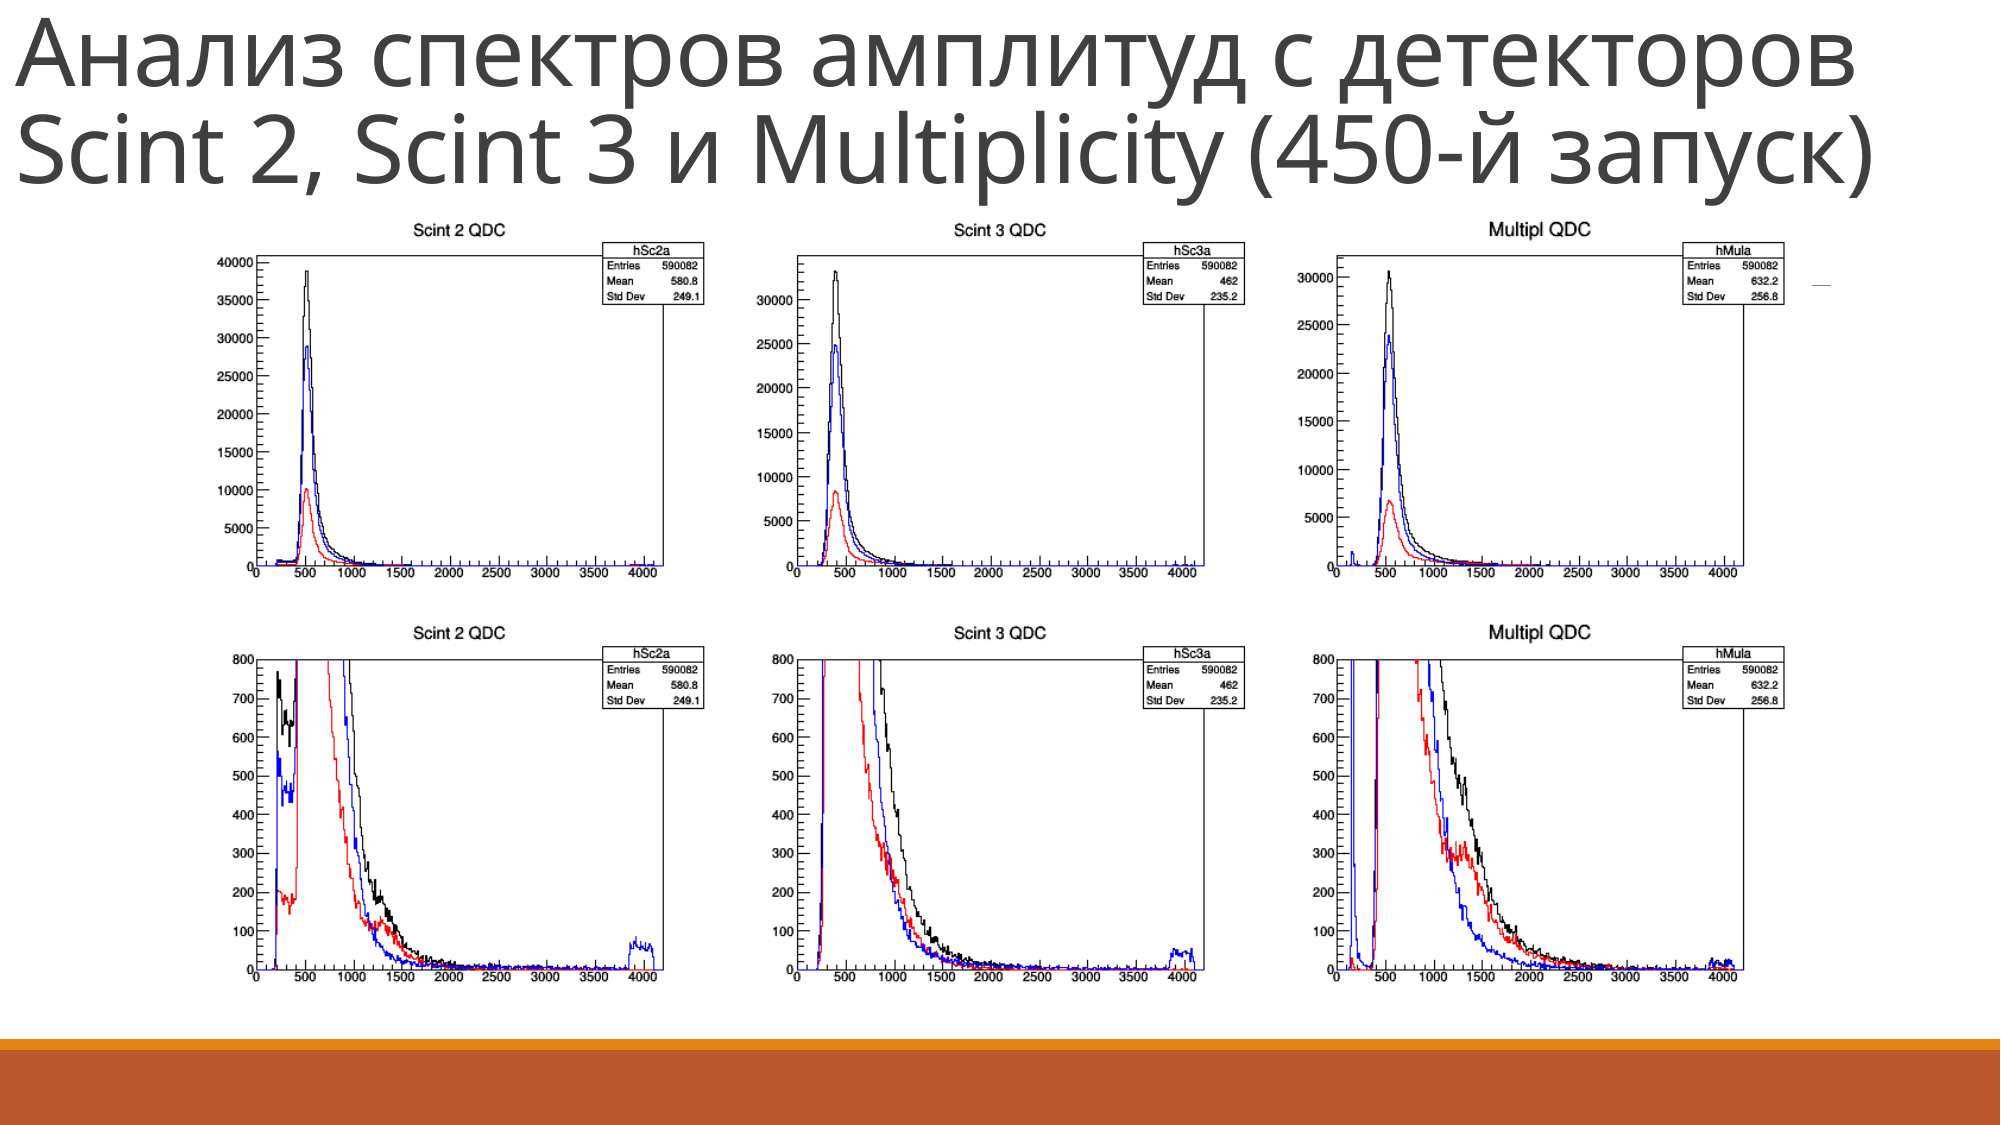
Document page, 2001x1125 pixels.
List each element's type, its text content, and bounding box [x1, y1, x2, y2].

title Анализ спектров амплитуд с детекторов Scint 2, Scint 3 и Multiplicity (450-й запуск) [0, 0, 2000, 211]
picture [191, 209, 1813, 1017]
